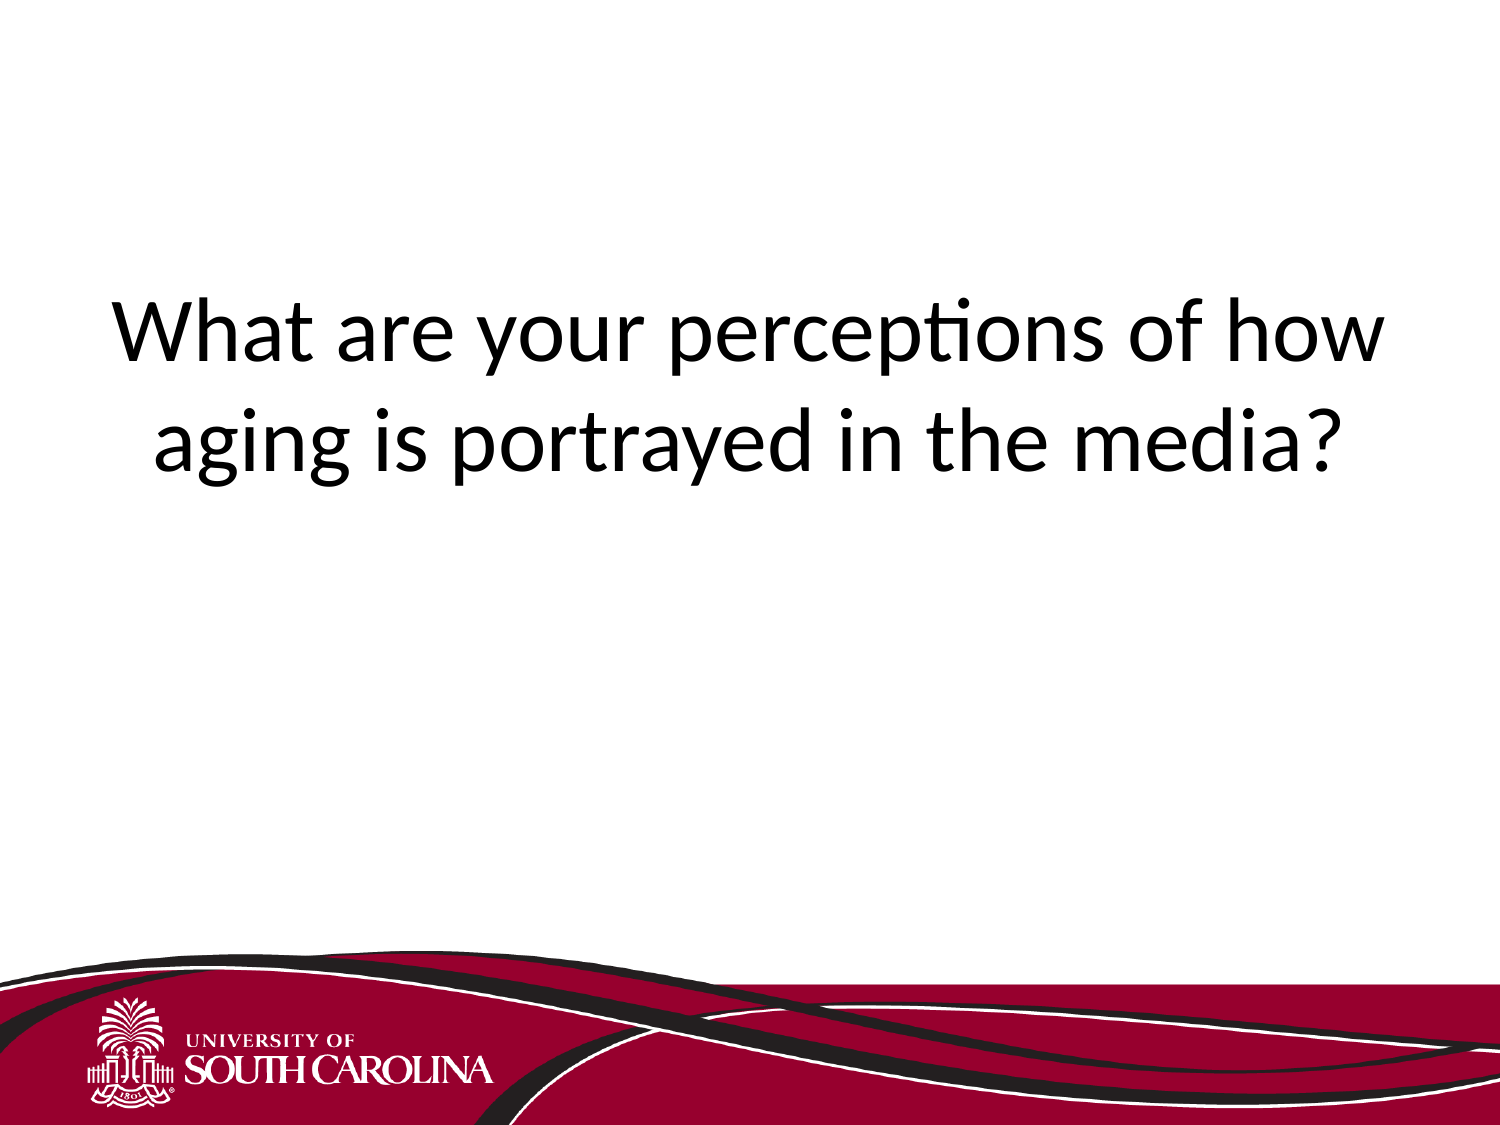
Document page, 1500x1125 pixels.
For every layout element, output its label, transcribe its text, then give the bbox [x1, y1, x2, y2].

picture [0, 951, 1500, 1125]
title What are your perceptions of how aging is portrayed in the media? [75, 262, 1425, 450]
